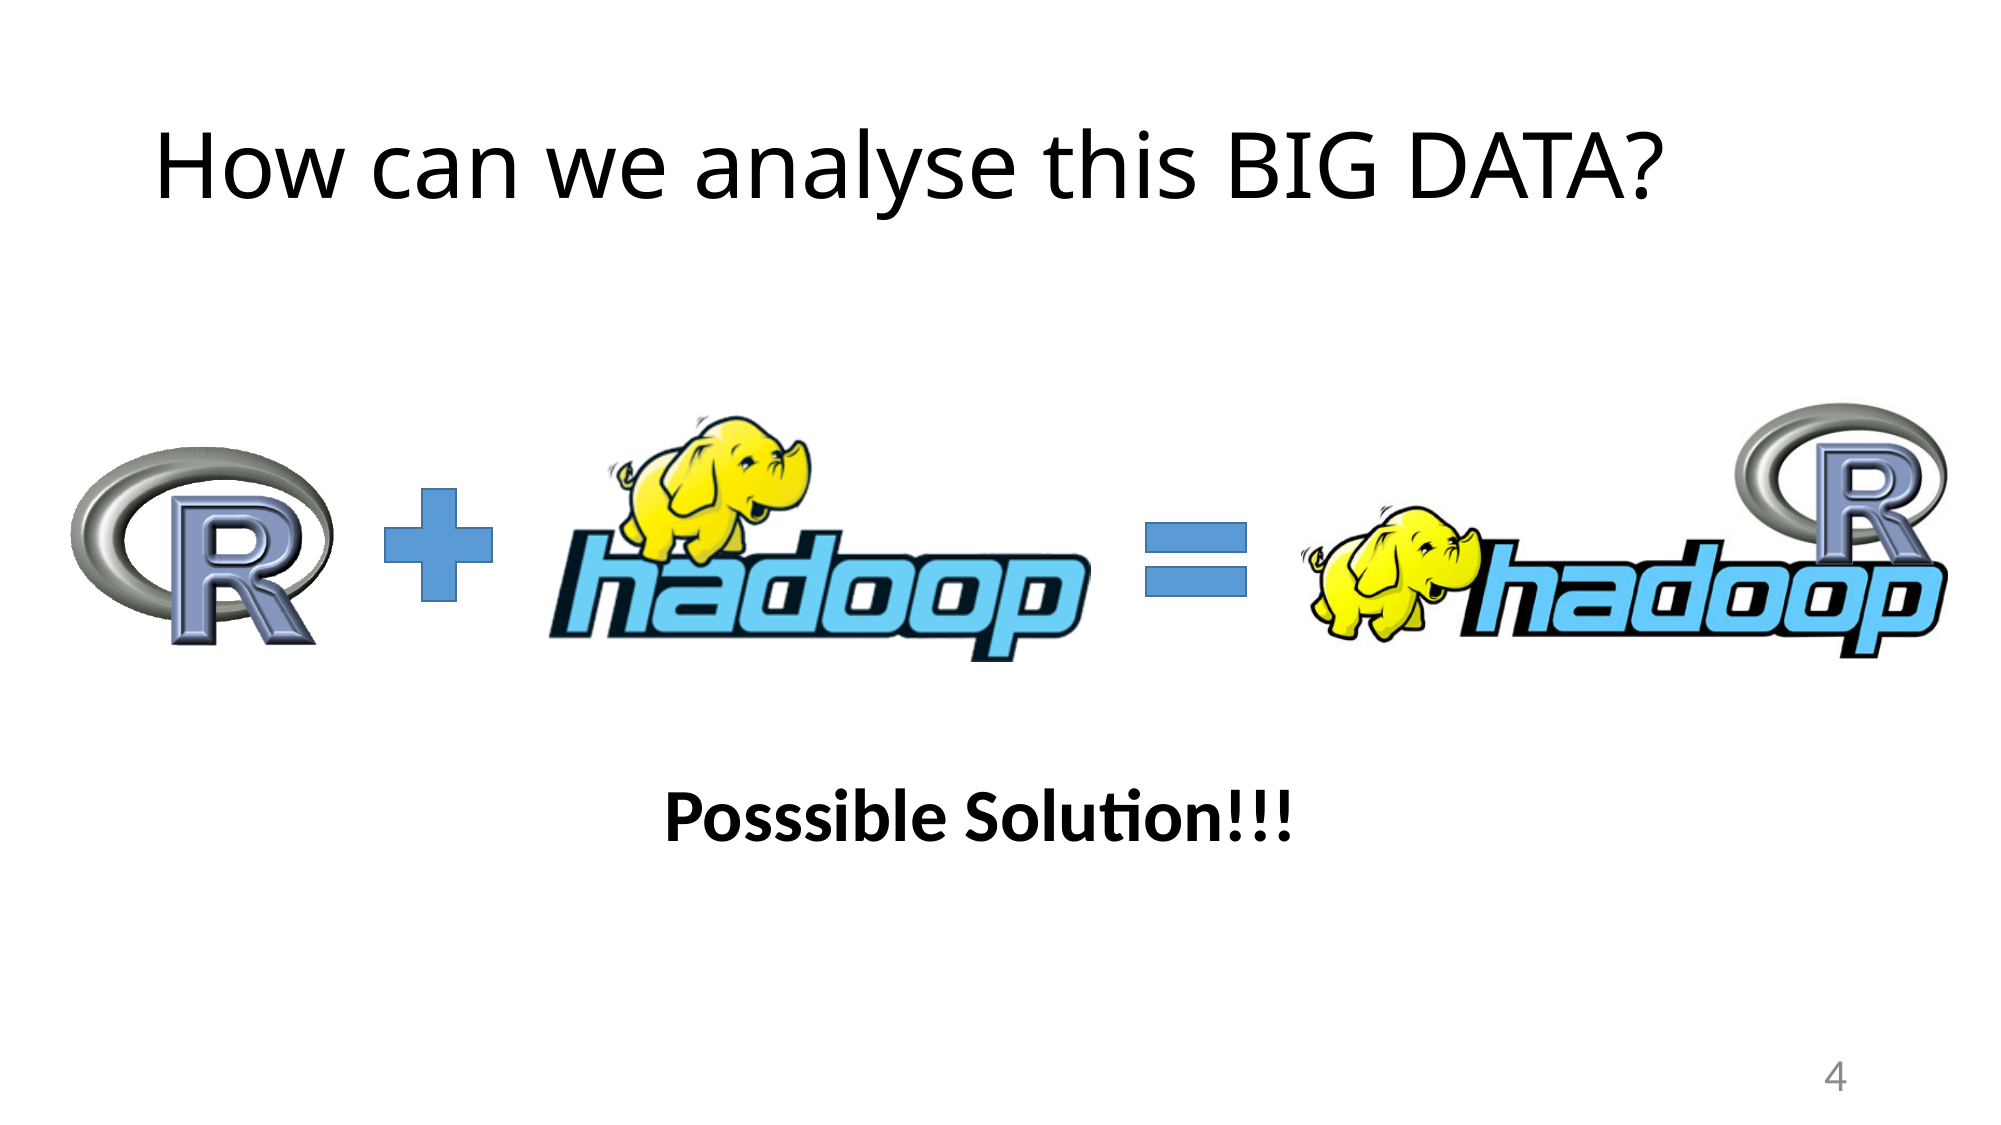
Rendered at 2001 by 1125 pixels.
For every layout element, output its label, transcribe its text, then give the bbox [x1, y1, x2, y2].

picture [1301, 379, 1948, 789]
slide_number 4 [1412, 1042, 1863, 1103]
text_box [1145, 522, 1247, 553]
text_box Posssible Solution!!! [204, 759, 1758, 865]
text_box [1145, 566, 1247, 597]
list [548, 415, 1091, 662]
picture [69, 445, 334, 646]
text_box [384, 488, 493, 602]
title How can we analyse this BIG DATA? [137, 59, 1863, 278]
